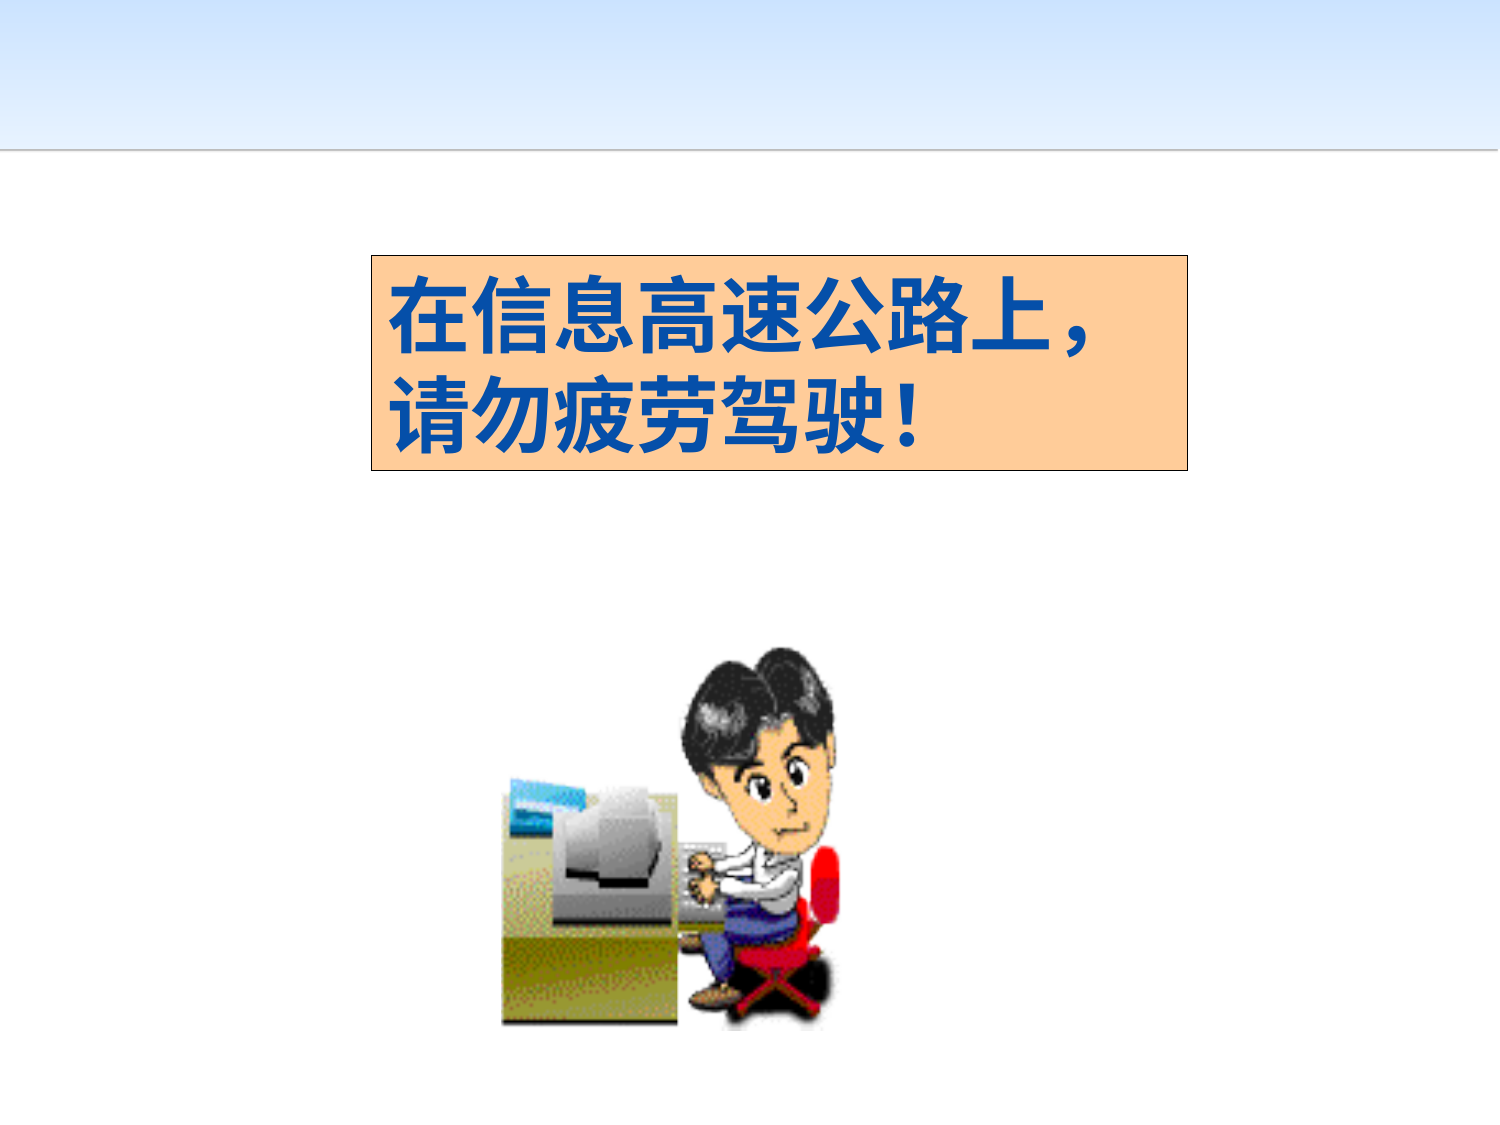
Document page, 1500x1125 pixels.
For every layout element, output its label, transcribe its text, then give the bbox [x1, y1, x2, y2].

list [501, 644, 885, 1031]
title 在信息高速公路上，请勿疲劳驾驶！ [371, 255, 1188, 471]
